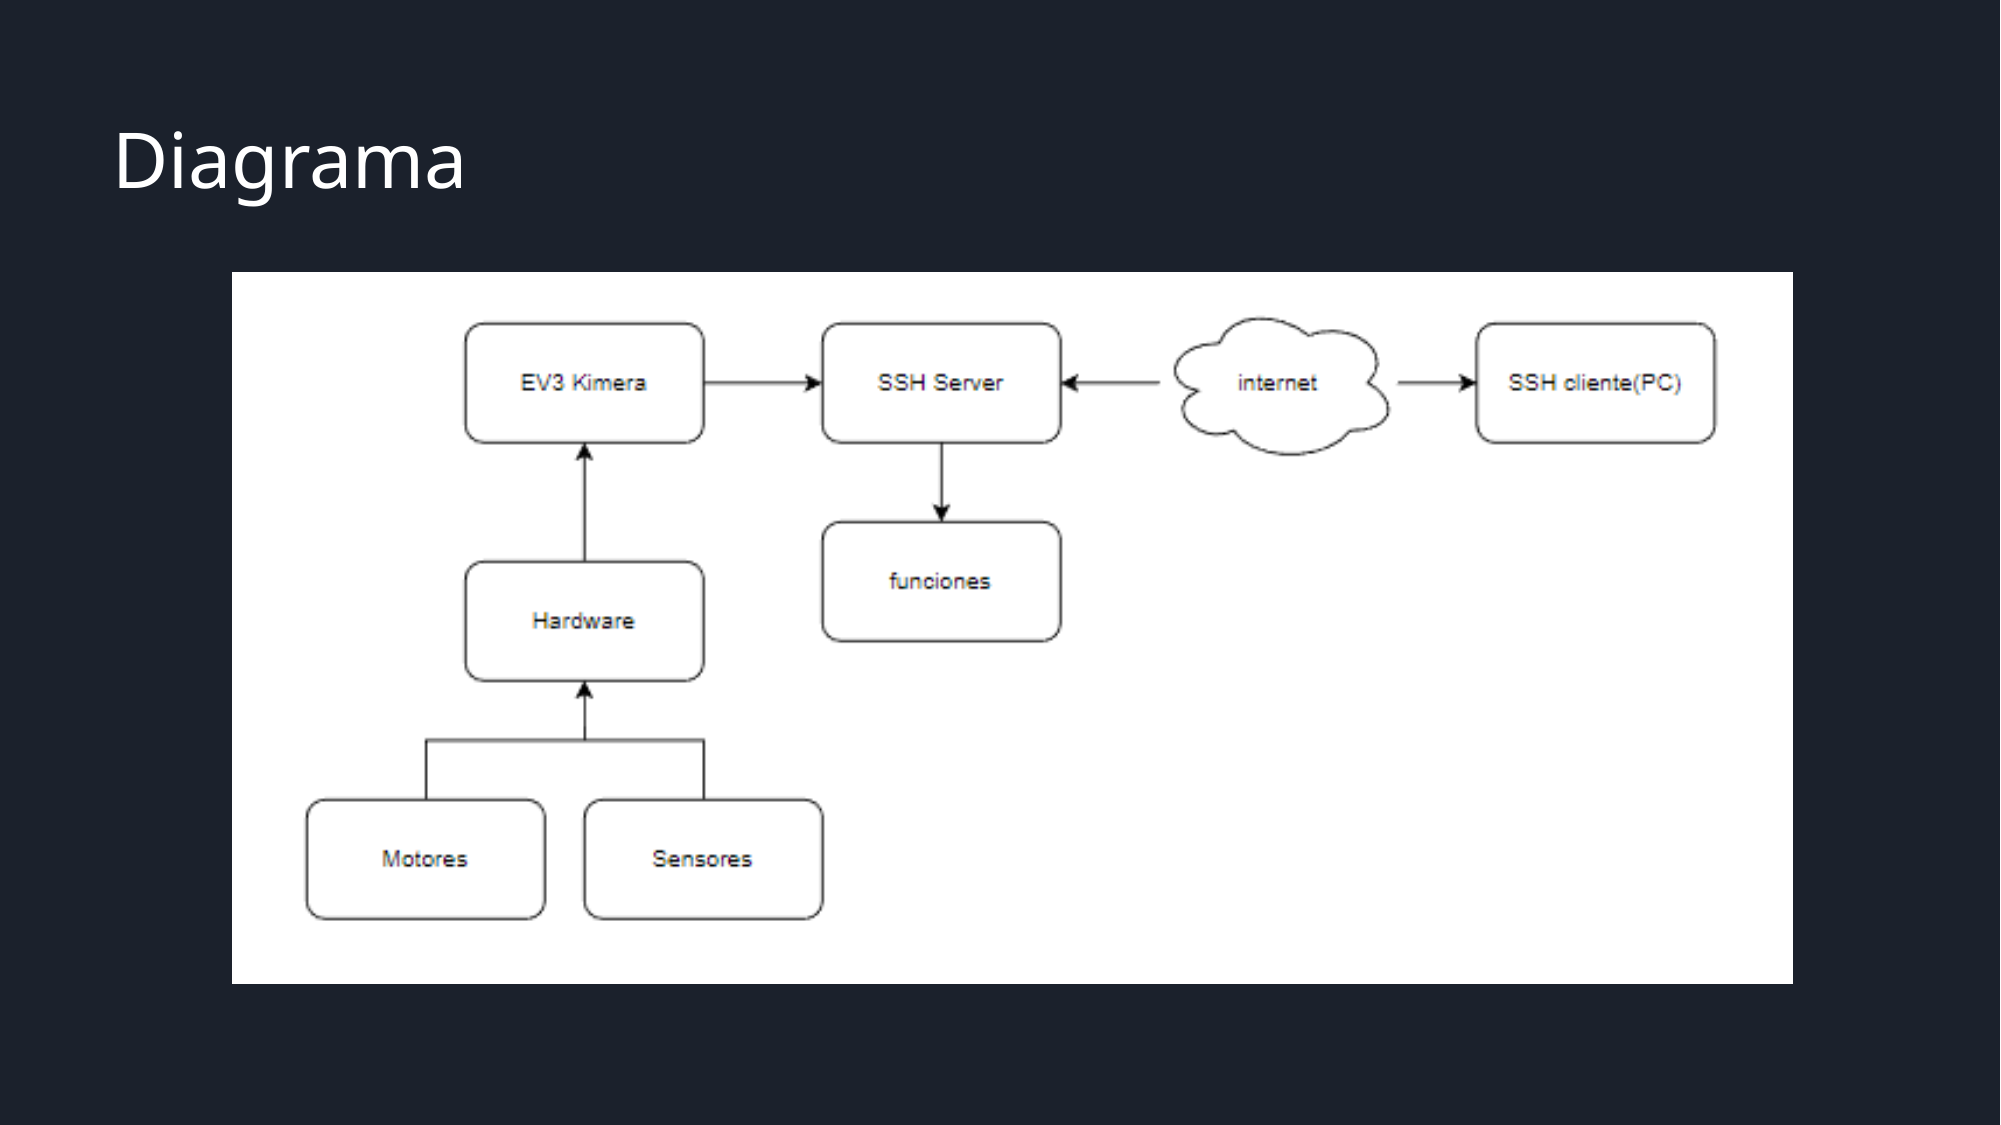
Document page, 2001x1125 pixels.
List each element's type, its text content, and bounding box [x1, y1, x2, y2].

picture [232, 271, 1793, 984]
title Diagrama [97, 54, 1823, 273]
